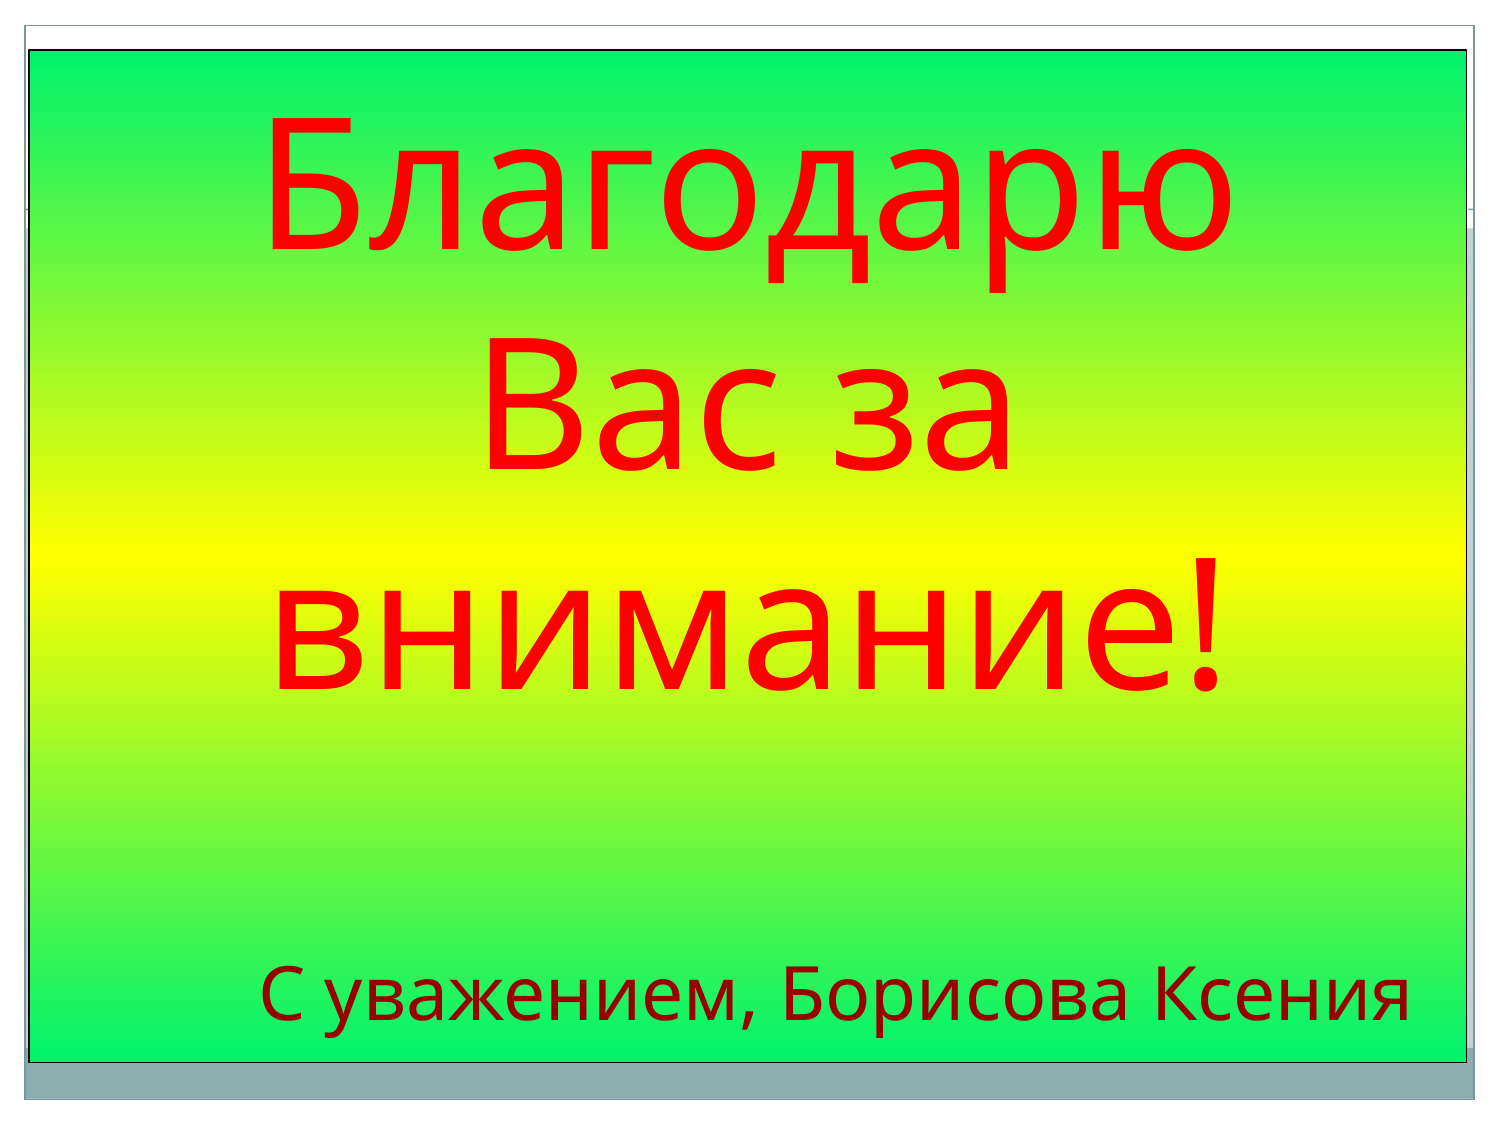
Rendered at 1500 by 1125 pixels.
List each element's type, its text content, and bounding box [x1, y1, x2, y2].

text_box Благодарю Вас за внимание! С уважением, Борисова Ксения [66, 58, 1430, 1044]
text_box [29, 50, 1467, 1063]
